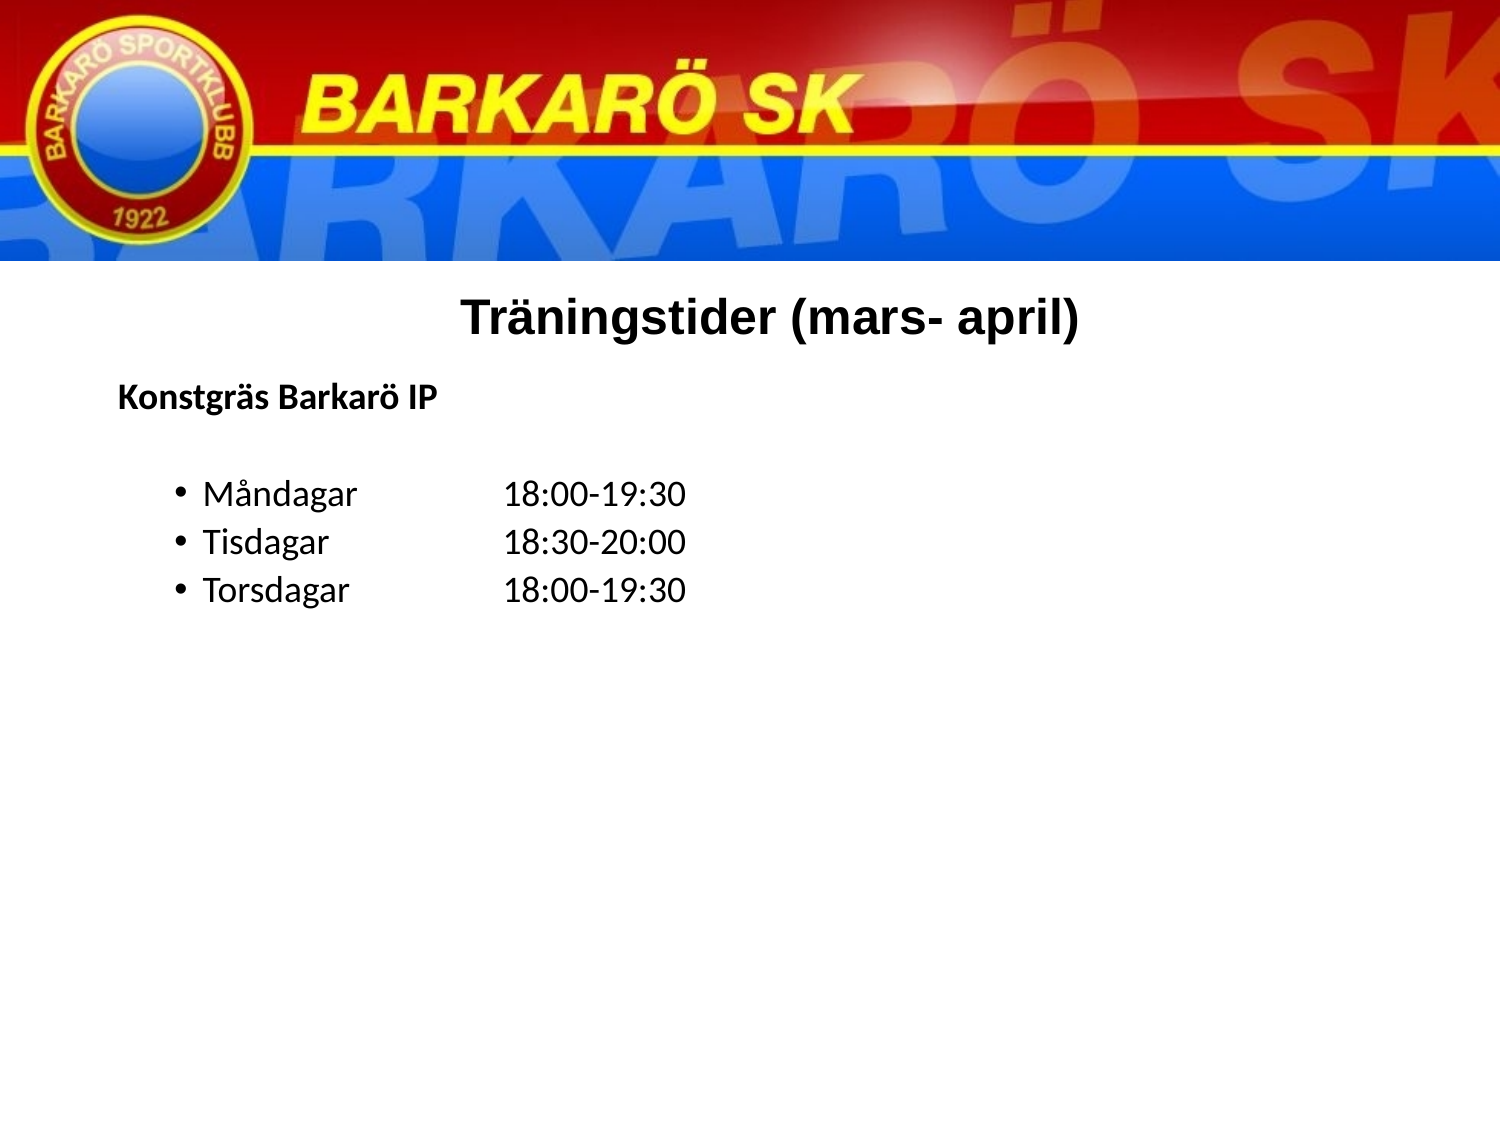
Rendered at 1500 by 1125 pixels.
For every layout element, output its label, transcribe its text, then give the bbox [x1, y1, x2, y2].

picture [0, 0, 1500, 261]
text_box Träningstider (mars- april) [372, 277, 1169, 352]
text_box Konstgräs Barkarö IP Måndagar 18:00-19:30 Tisdagar 18:30-20:00 Torsdagar 18:00-19:30 [103, 369, 1397, 1084]
